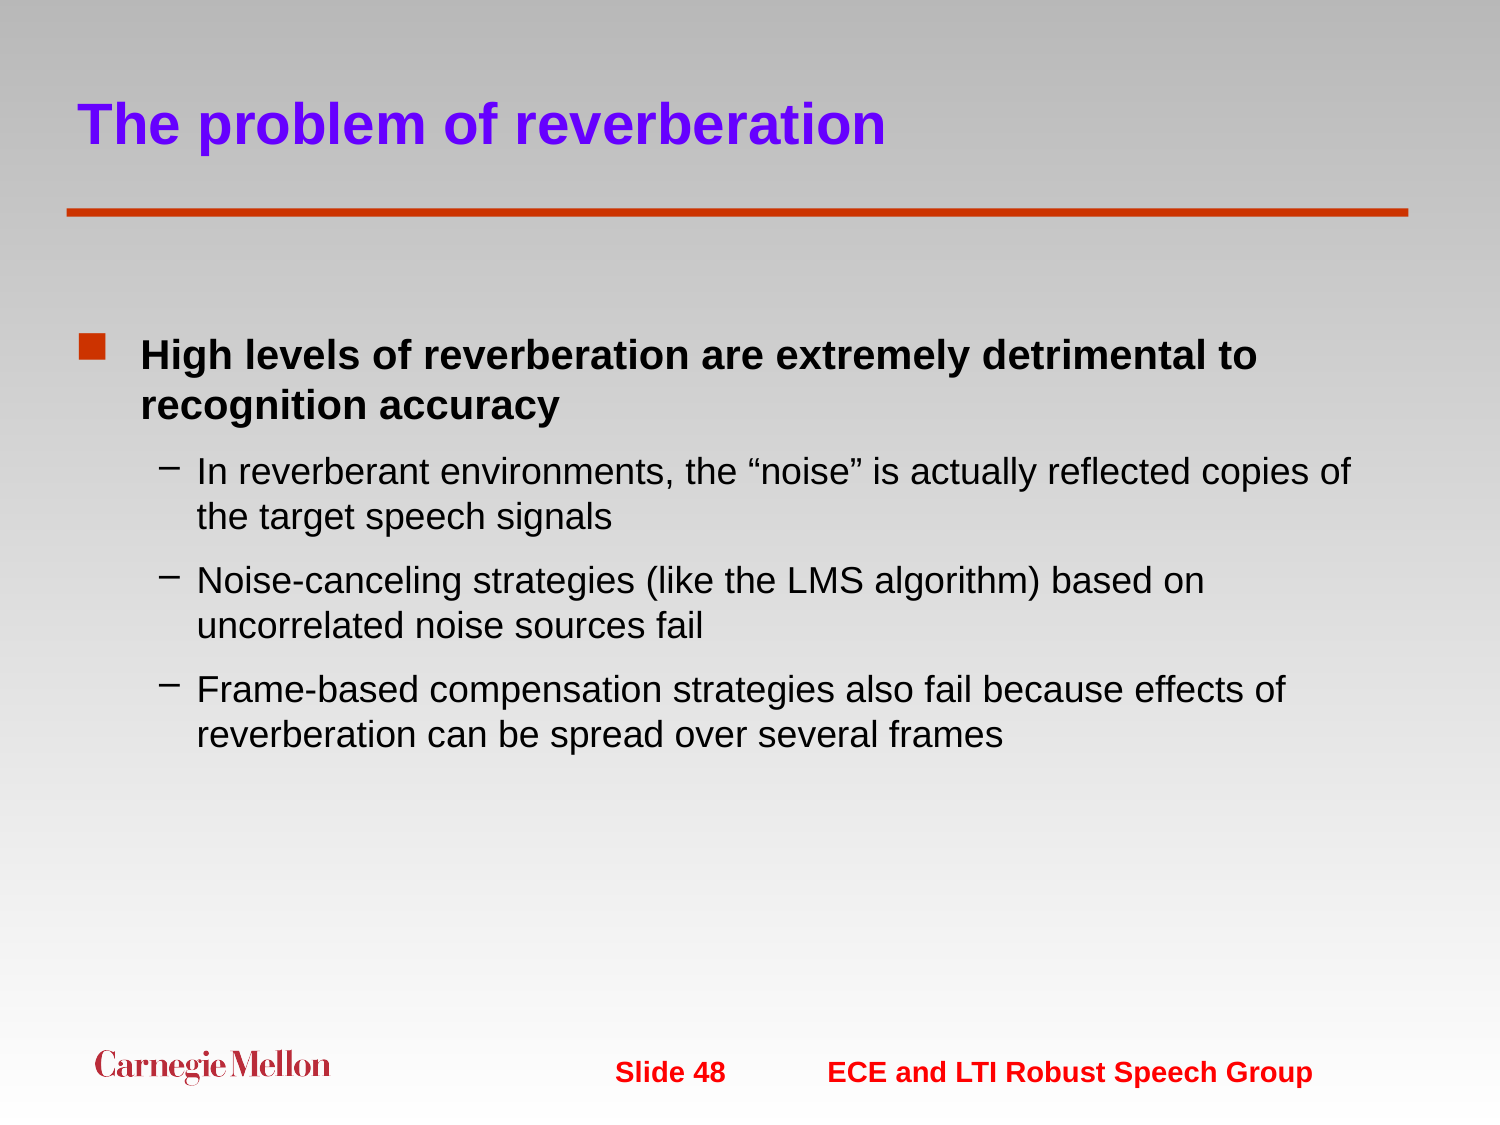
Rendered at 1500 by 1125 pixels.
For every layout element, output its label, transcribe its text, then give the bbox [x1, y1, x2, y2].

title The problem of reverberation [62, 55, 1414, 157]
picture [95, 1049, 331, 1086]
list High levels of reverberation are extremely detrimental to recognition accuracy In reverberant environments, the “noise” is actually reflected copies of the target speech signals Noise-canceling strategies (like the LMS algorithm) based on uncorrelated noise sources fail Frame-based compensation strategies also fail because effects of reverberation can be spread over several frames [59, 249, 1412, 1001]
